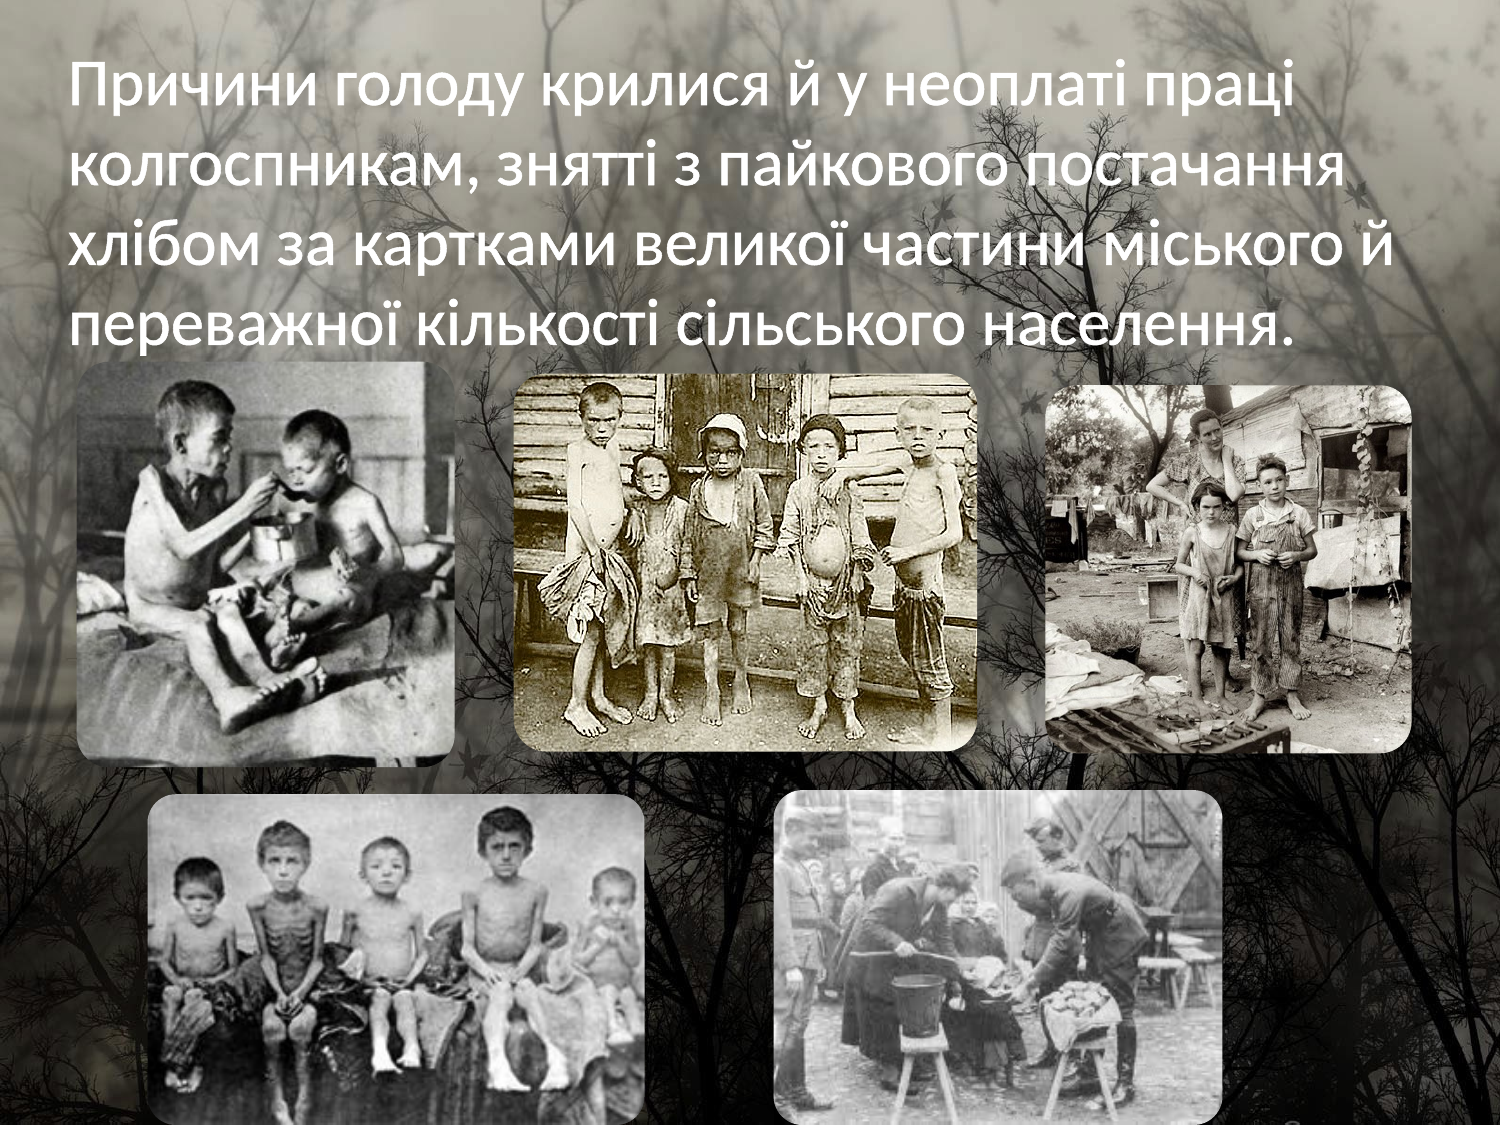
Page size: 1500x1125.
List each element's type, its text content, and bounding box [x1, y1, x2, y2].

text_box Причини голоду крилися й у неоплаті праці колгоспникам, знятті з пайкового постачання хлібом за картками великої частини міського й переважної кількості сільського населення. [53, 30, 1447, 366]
picture [0, 0, 1500, 1125]
